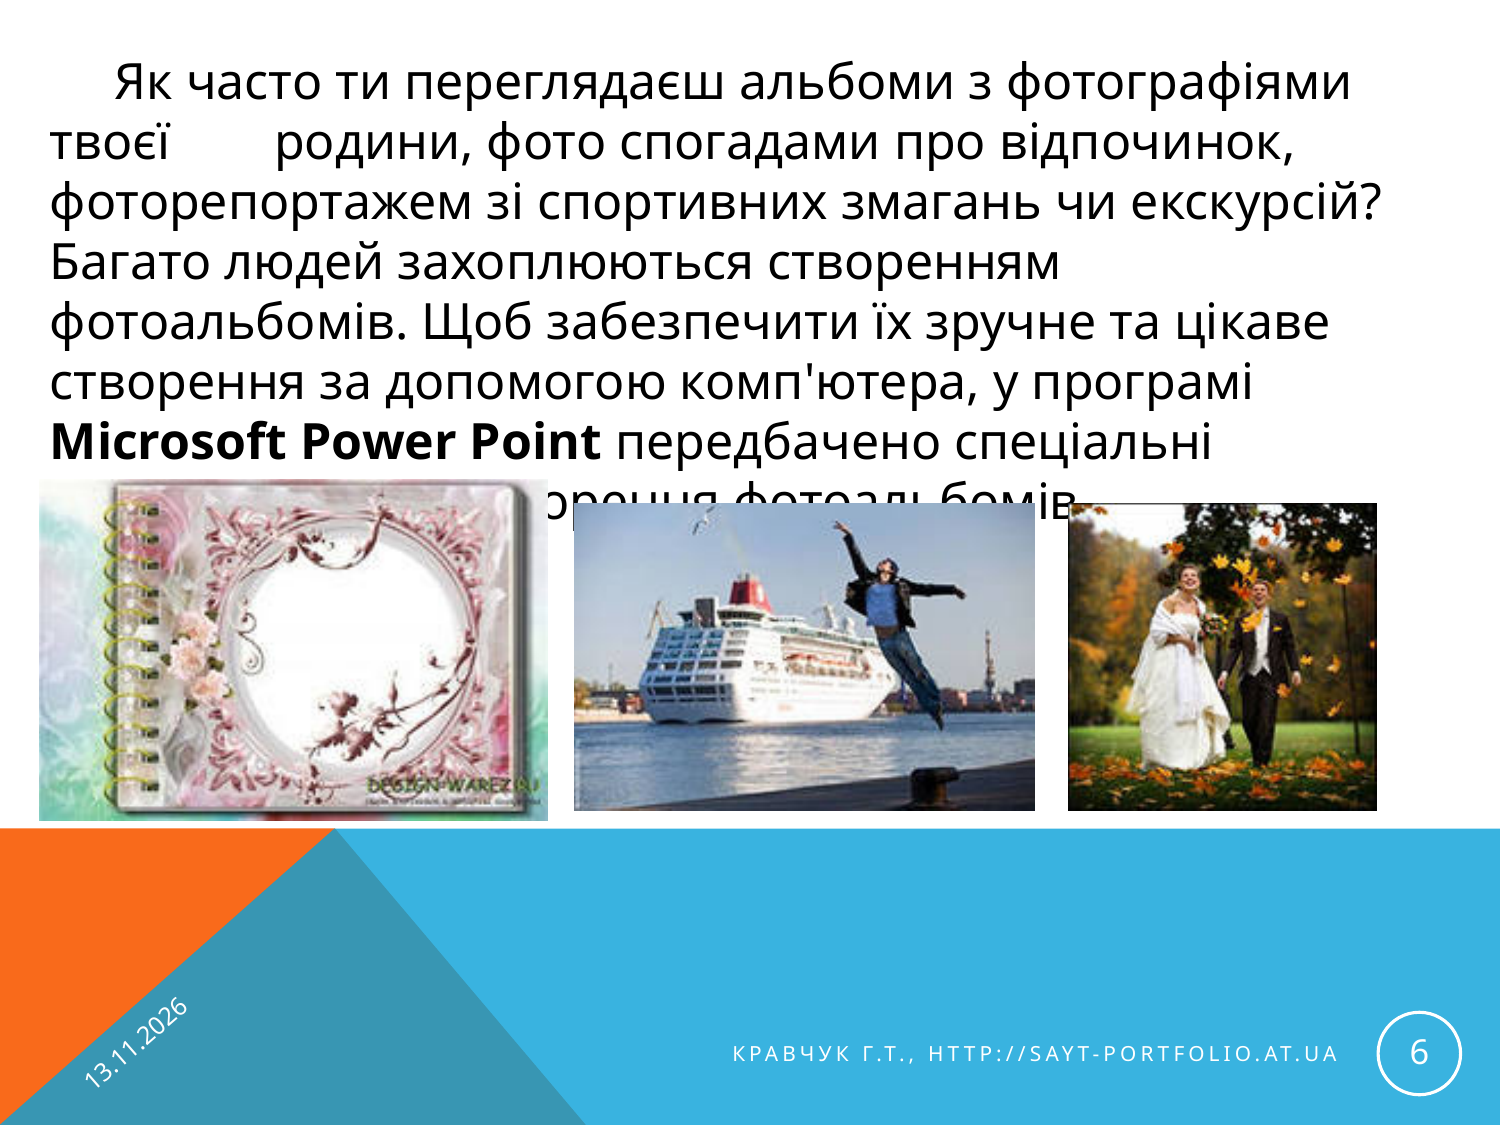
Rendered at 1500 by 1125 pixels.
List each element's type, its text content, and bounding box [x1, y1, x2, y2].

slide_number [65, 849, 357, 1109]
text_box Як часто ти переглядаєш альбоми з фотографіями твоєї родини, фото спогадами про відпочинок, фоторепортажем зі спортивних змагань чи екскурсій? Багато людей захоплюються створенням фотоальбомів. Щоб забезпечити їх зручне та цікаве створення за допомогою комп'ютера, у програмі Microsoft Power Point передбачено спеціальні інструменти для створення фотоальбомів. [35, 42, 1430, 583]
slide_number 6 [1376, 1010, 1463, 1097]
picture [1068, 503, 1377, 811]
picture [38, 479, 549, 821]
picture [573, 503, 1036, 811]
footer Кравчук Г.Т., http://sayt-portfolio.at.ua [577, 1031, 1352, 1076]
